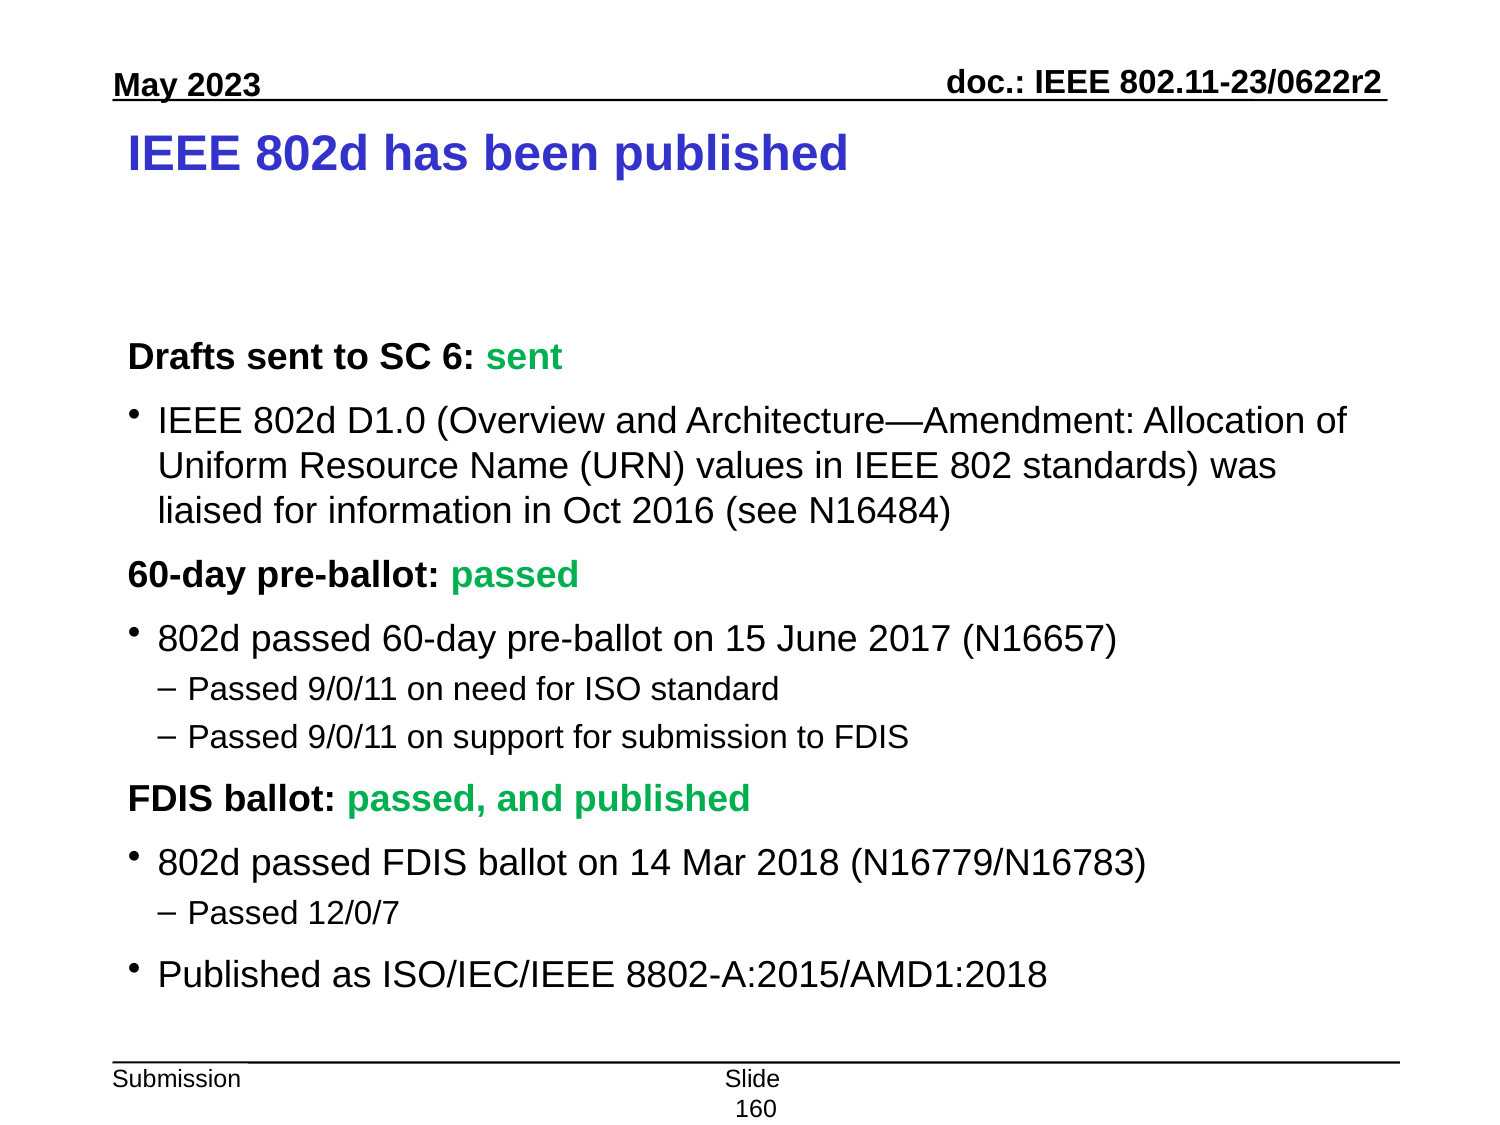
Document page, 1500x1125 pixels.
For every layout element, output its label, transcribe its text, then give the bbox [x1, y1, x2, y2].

title IEEE 802d has been published [112, 112, 1388, 288]
slide_number Slide 160 [709, 1061, 803, 1093]
list Drafts sent to SC 6: sent IEEE 802d D1.0 (Overview and Architecture—Amendment: Allocation of Uniform Resource Name (URN) values in IEEE 802 standards) was liaised for information in Oct 2016 (see N16484) 60-day pre-ballot: passed 802d passed 60-day pre-ballot on 15 June 2017 (N16657) Passed 9/0/11 on need for ISO standard Passed 9/0/11 on support for submission to FDIS FDIS ballot: passed, and published 802d passed FDIS ballot on 14 Mar 2018 (N16779/N16783) Passed 12/0/7 Published as ISO/IEC/IEEE 8802-A:2015/AMD1:2018 [112, 324, 1388, 1000]
